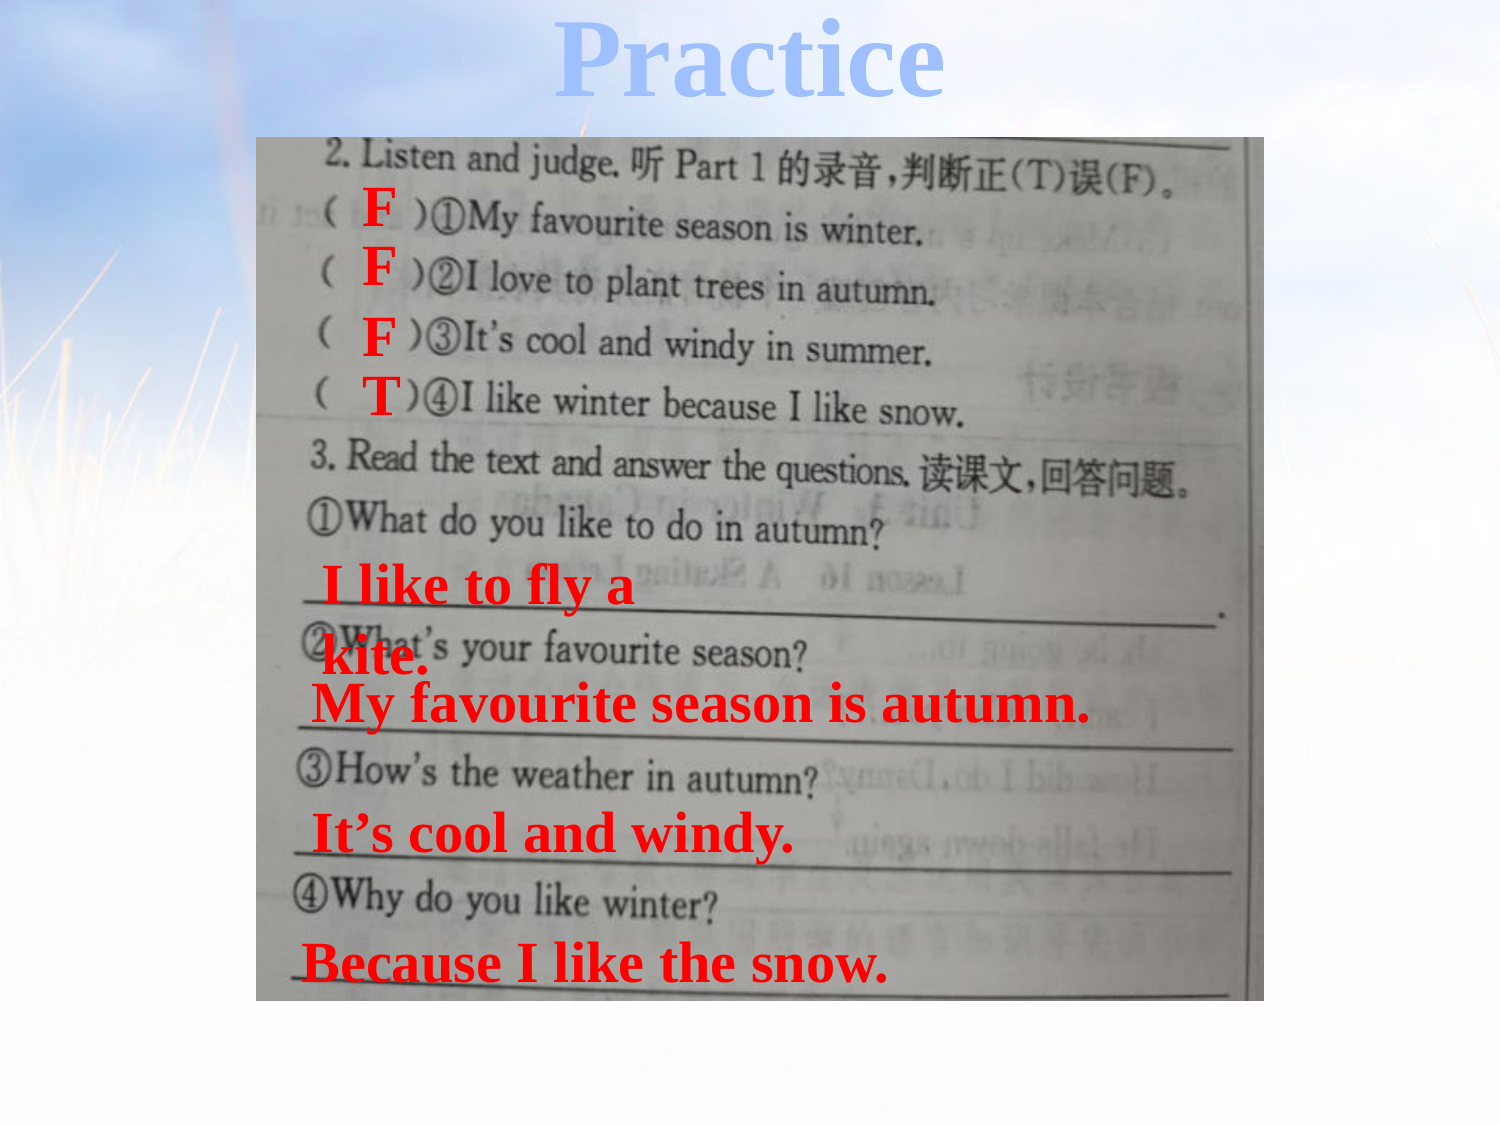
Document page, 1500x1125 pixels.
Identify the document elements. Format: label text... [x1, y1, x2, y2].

picture [0, 127, 1500, 1125]
text_box Practice [0, 0, 1500, 127]
